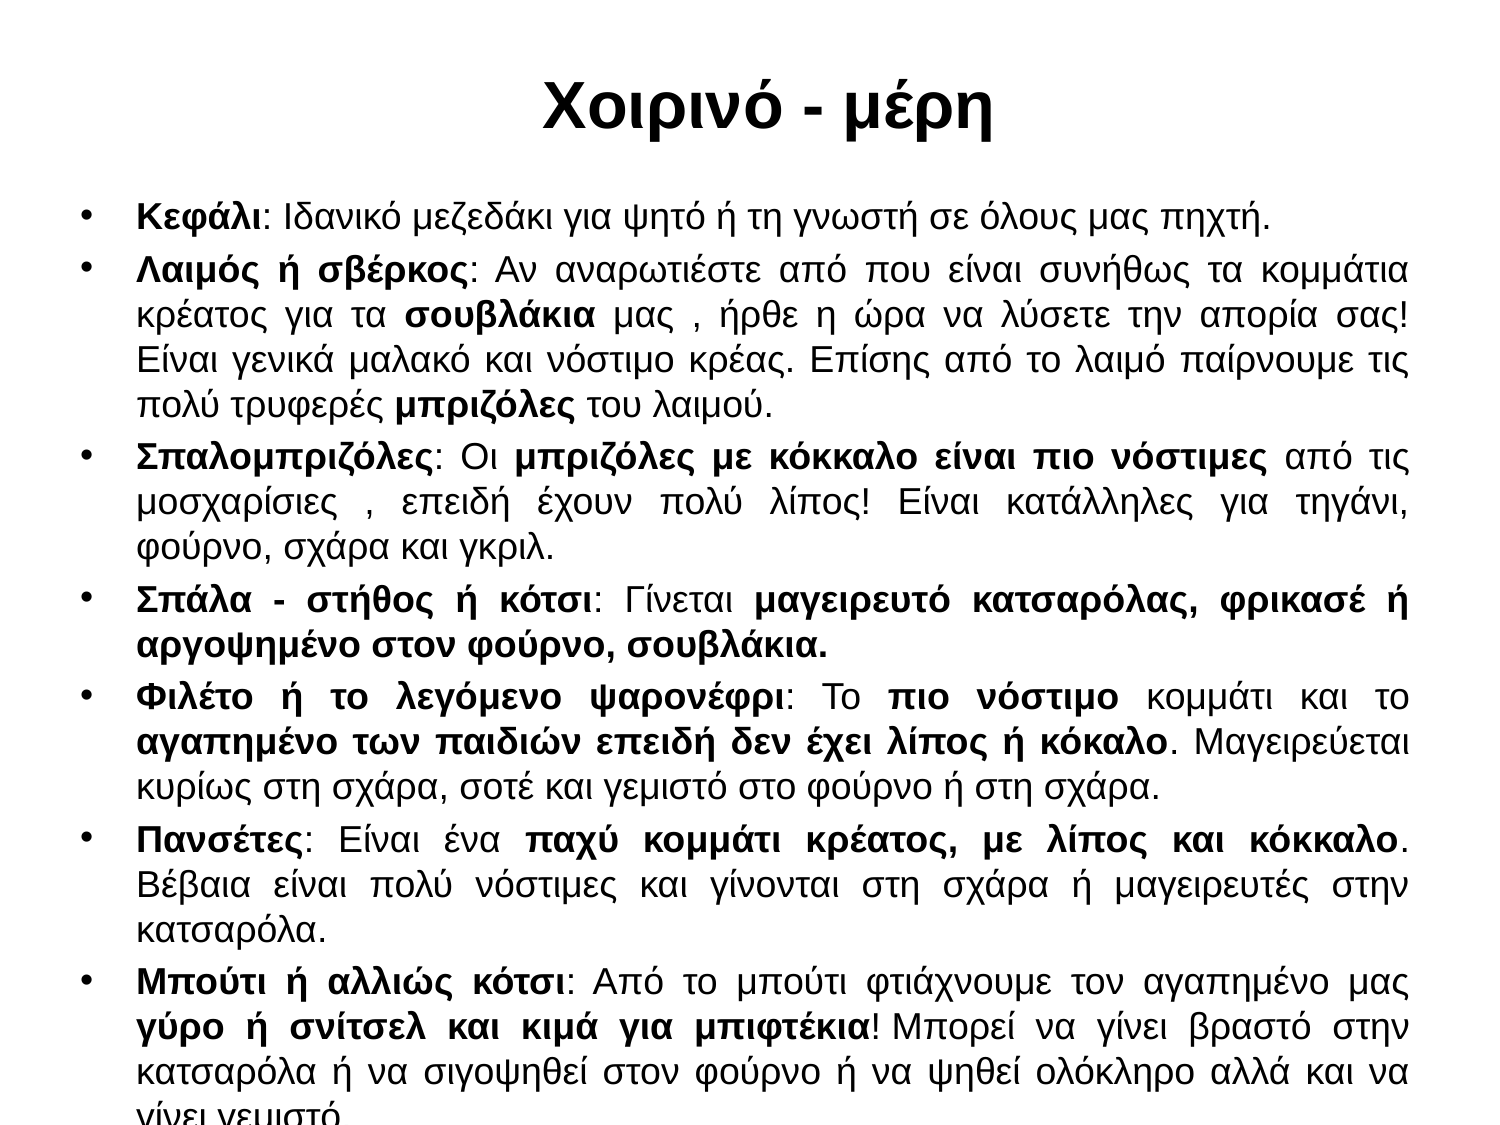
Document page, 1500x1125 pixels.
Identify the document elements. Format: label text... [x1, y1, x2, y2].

title Χοιρινό - μέρη [100, 42, 1439, 161]
list Κεφάλι: Ιδανικό μεζεδάκι για ψητό ή τη γνωστή σε όλους μας πηχτή. Λαιμός ή σβέρκος: Αν αναρωτιέστε από που είναι συνήθως τα κομμάτια κρέατος για τα σουβλάκια μας , ήρθε η ώρα να λύσετε την απορία σας! Είναι γενικά μαλακό και νόστιμο κρέας. Επίσης από το λαιμό παίρνουμε τις πολύ τρυφερές μπριζόλες του λαιμού. Σπαλομπριζόλες: Οι μπριζόλες με κόκκαλο είναι πιο νόστιμες από τις μοσχαρίσιες , επειδή έχουν πολύ λίπος! Είναι κατάλληλες για τηγάνι, φούρνο, σχάρα και γκριλ. Σπάλα - στήθος ή κότσι: Γίνεται μαγειρευτό κατσαρόλας, φρικασέ ή αργοψημένο στον φούρνο, σουβλάκια. Φιλέτο ή το λεγόμενο ψαρονέφρι: Το πιο νόστιμο κομμάτι και το αγαπημένο των παιδιών επειδή δεν έχει λίπος ή κόκαλο. Μαγειρεύεται κυρίως στη σχάρα, σοτέ και γεμιστό στο φούρνο ή στη σχάρα. Πανσέτες: Είναι ένα παχύ κομμάτι κρέατος, με λίπος και κόκκαλο. Βέβαια είναι πολύ νόστιμες και γίνονται στη σχάρα ή μαγειρευτές στην κατσαρόλα. Μπούτι ή αλλιώς κότσι: Από το μπούτι φτιάχνουμε τον αγαπημένο μας γύρο ή σνίτσελ και κιμά για μπιφτέκια! Μπορεί να γίνει βραστό στην κατσαρόλα ή να σιγοψηθεί στον φούρνο ή να ψηθεί ολόκληρο αλλά και να γίνει γεμιστό. [64, 184, 1425, 1125]
